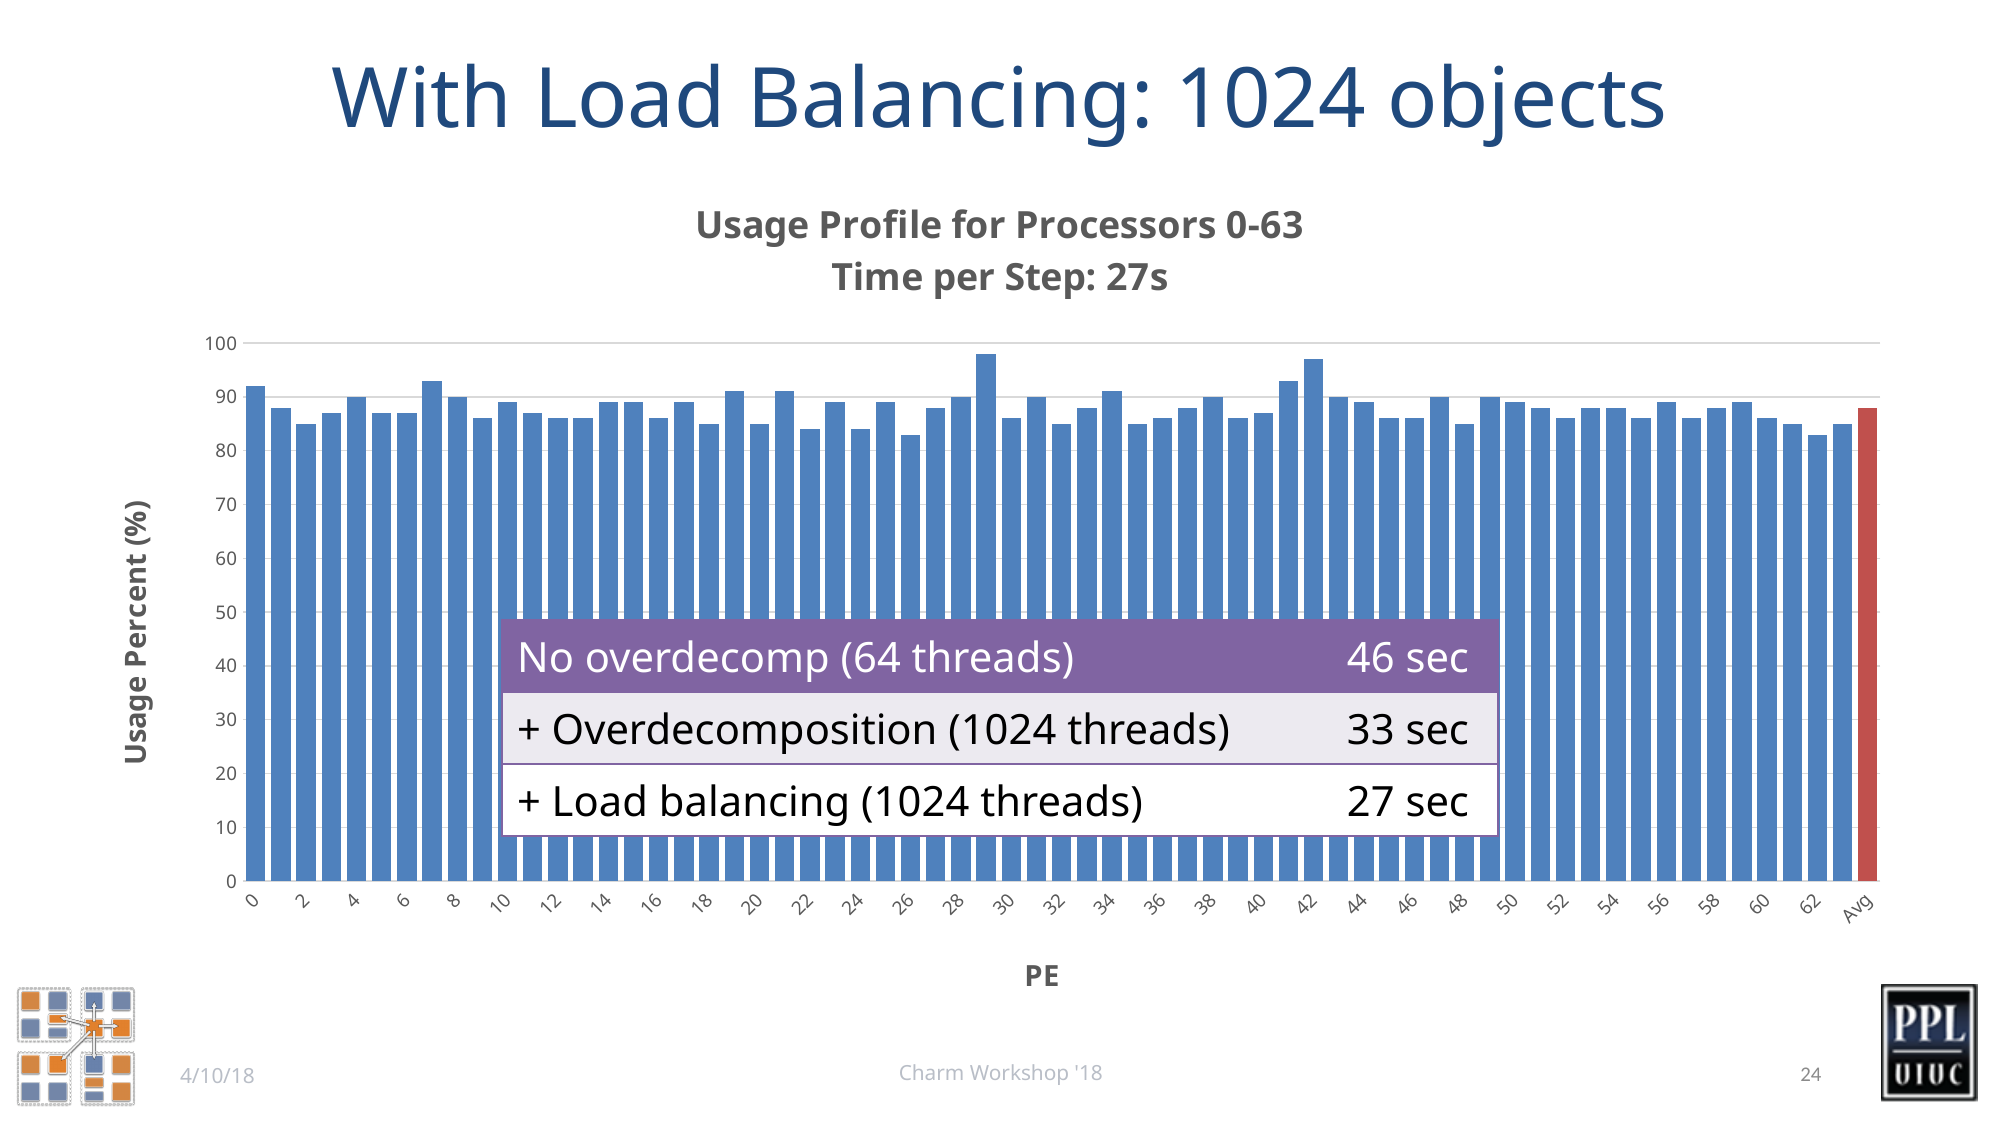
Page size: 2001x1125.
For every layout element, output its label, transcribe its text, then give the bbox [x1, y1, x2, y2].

title With Load Balancing: 1024 objects [66, 24, 1934, 163]
footer Charm Workshop '18 [615, 1042, 1387, 1103]
chart [82, 160, 1918, 1030]
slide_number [165, 1044, 468, 1105]
picture [1881, 984, 1978, 1107]
slide_number 24 [1625, 1042, 1837, 1103]
picture [12, 982, 140, 1110]
